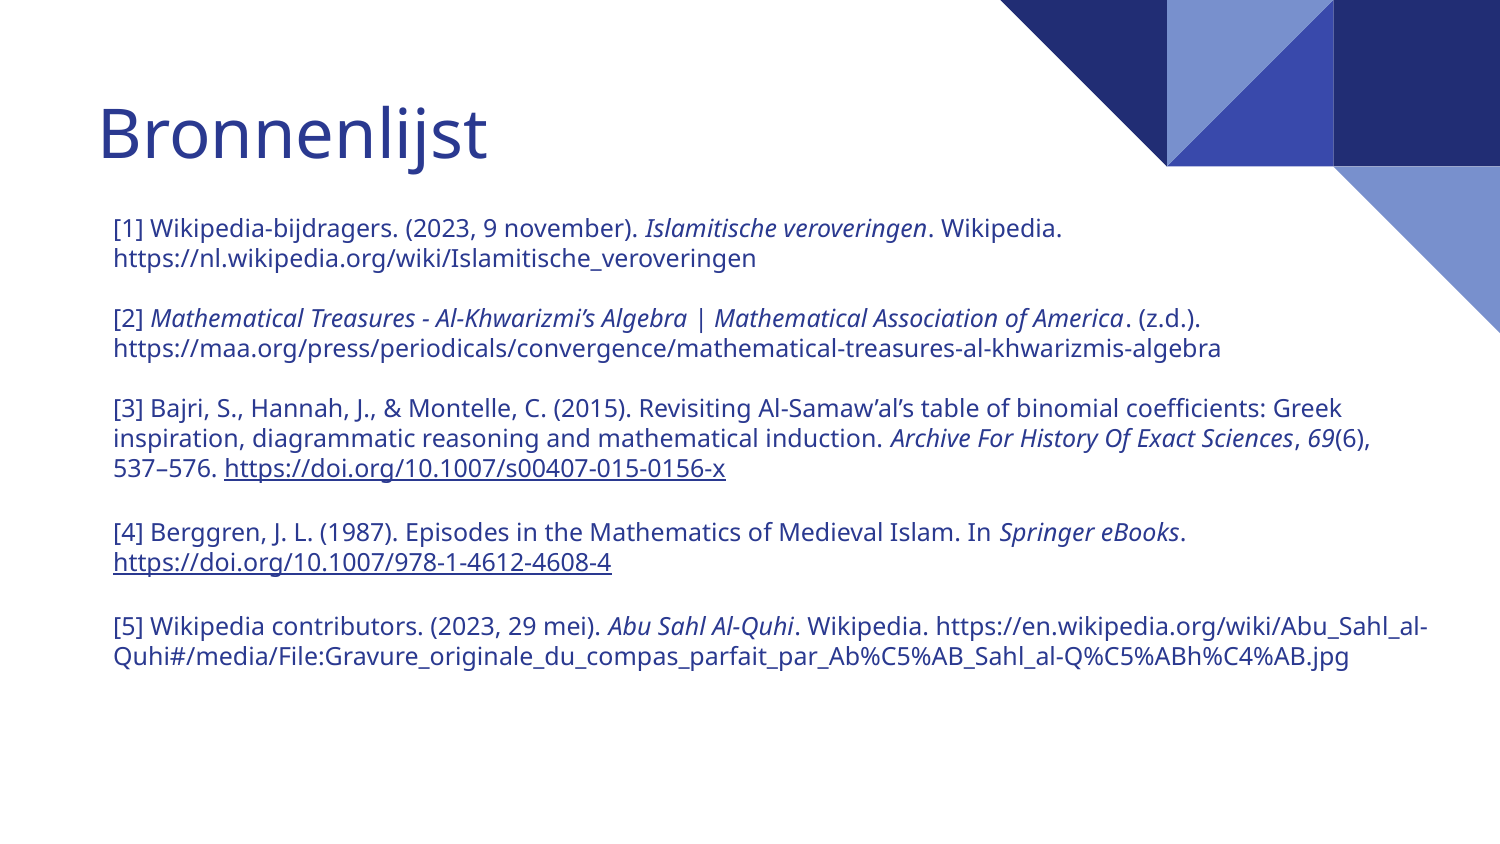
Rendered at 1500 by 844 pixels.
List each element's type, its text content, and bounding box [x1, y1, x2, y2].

subtitle [1] Wikipedia-bijdragers. (2023, 9 november). Islamitische veroveringen. Wikipedia. https://nl.wikipedia.org/wiki/Islamitische_veroveringen [2] Mathematical Treasures - Al-Khwarizmi’s Algebra | Mathematical Association of America. (z.d.). https://maa.org/press/periodicals/convergence/mathematical-treasures-al-khwarizmis-algebra [3] Bajri, S., Hannah, J., & Montelle, C. (2015). Revisiting Al-Samaw’al’s table of binomial coefficients: Greek inspiration, diagrammatic reasoning and mathematical induction. Archive For History Of Exact Sciences, 69(6), 537–576. https://doi.org/10.1007/s00407-015-0156-x [4] Berggren, J. L. (1987). Episodes in the Mathematics of Medieval Islam. In Springer eBooks. https://doi.org/10.1007/978-1-4612-4608-4 [5] Wikipedia contributors. (2023, 29 mei). Abu Sahl Al-Quhi. Wikipedia. https://en.wikipedia.org/wiki/Abu_Sahl_al-Quhi#/media/File:Gravure_originale_du_compas_parfait_par_Ab%C5%AB_Sahl_al-Q%C5%ABh%C4%AB.jpg [98, 197, 1447, 793]
title Bronnenlijst [82, 49, 979, 188]
